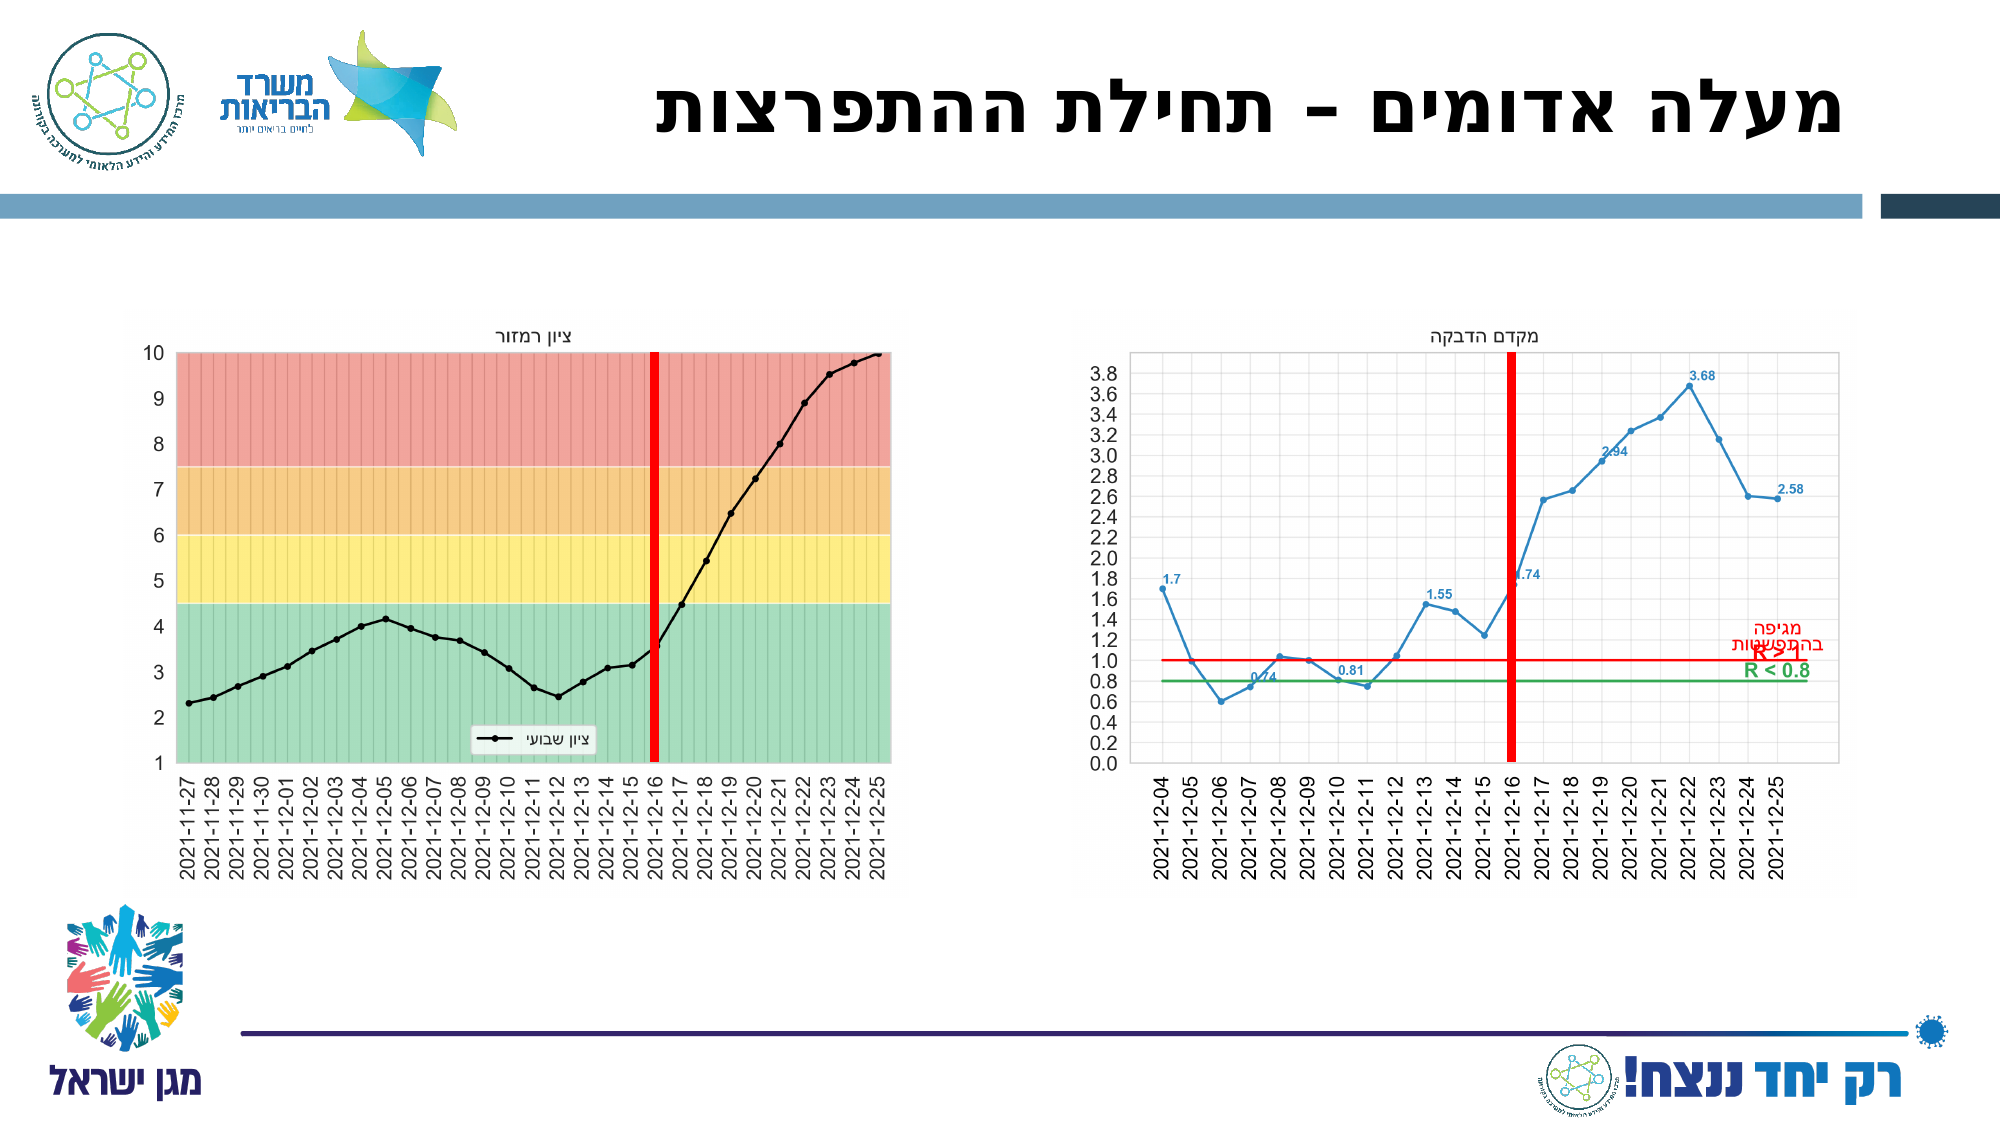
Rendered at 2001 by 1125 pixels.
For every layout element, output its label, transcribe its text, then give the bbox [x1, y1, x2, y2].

picture [1070, 309, 1857, 899]
picture [32, 25, 184, 177]
picture [122, 309, 909, 899]
title מעלה אדומים – תחילת ההתפרצות [489, 23, 1863, 194]
picture [220, 30, 457, 172]
picture [48, 904, 1949, 1121]
